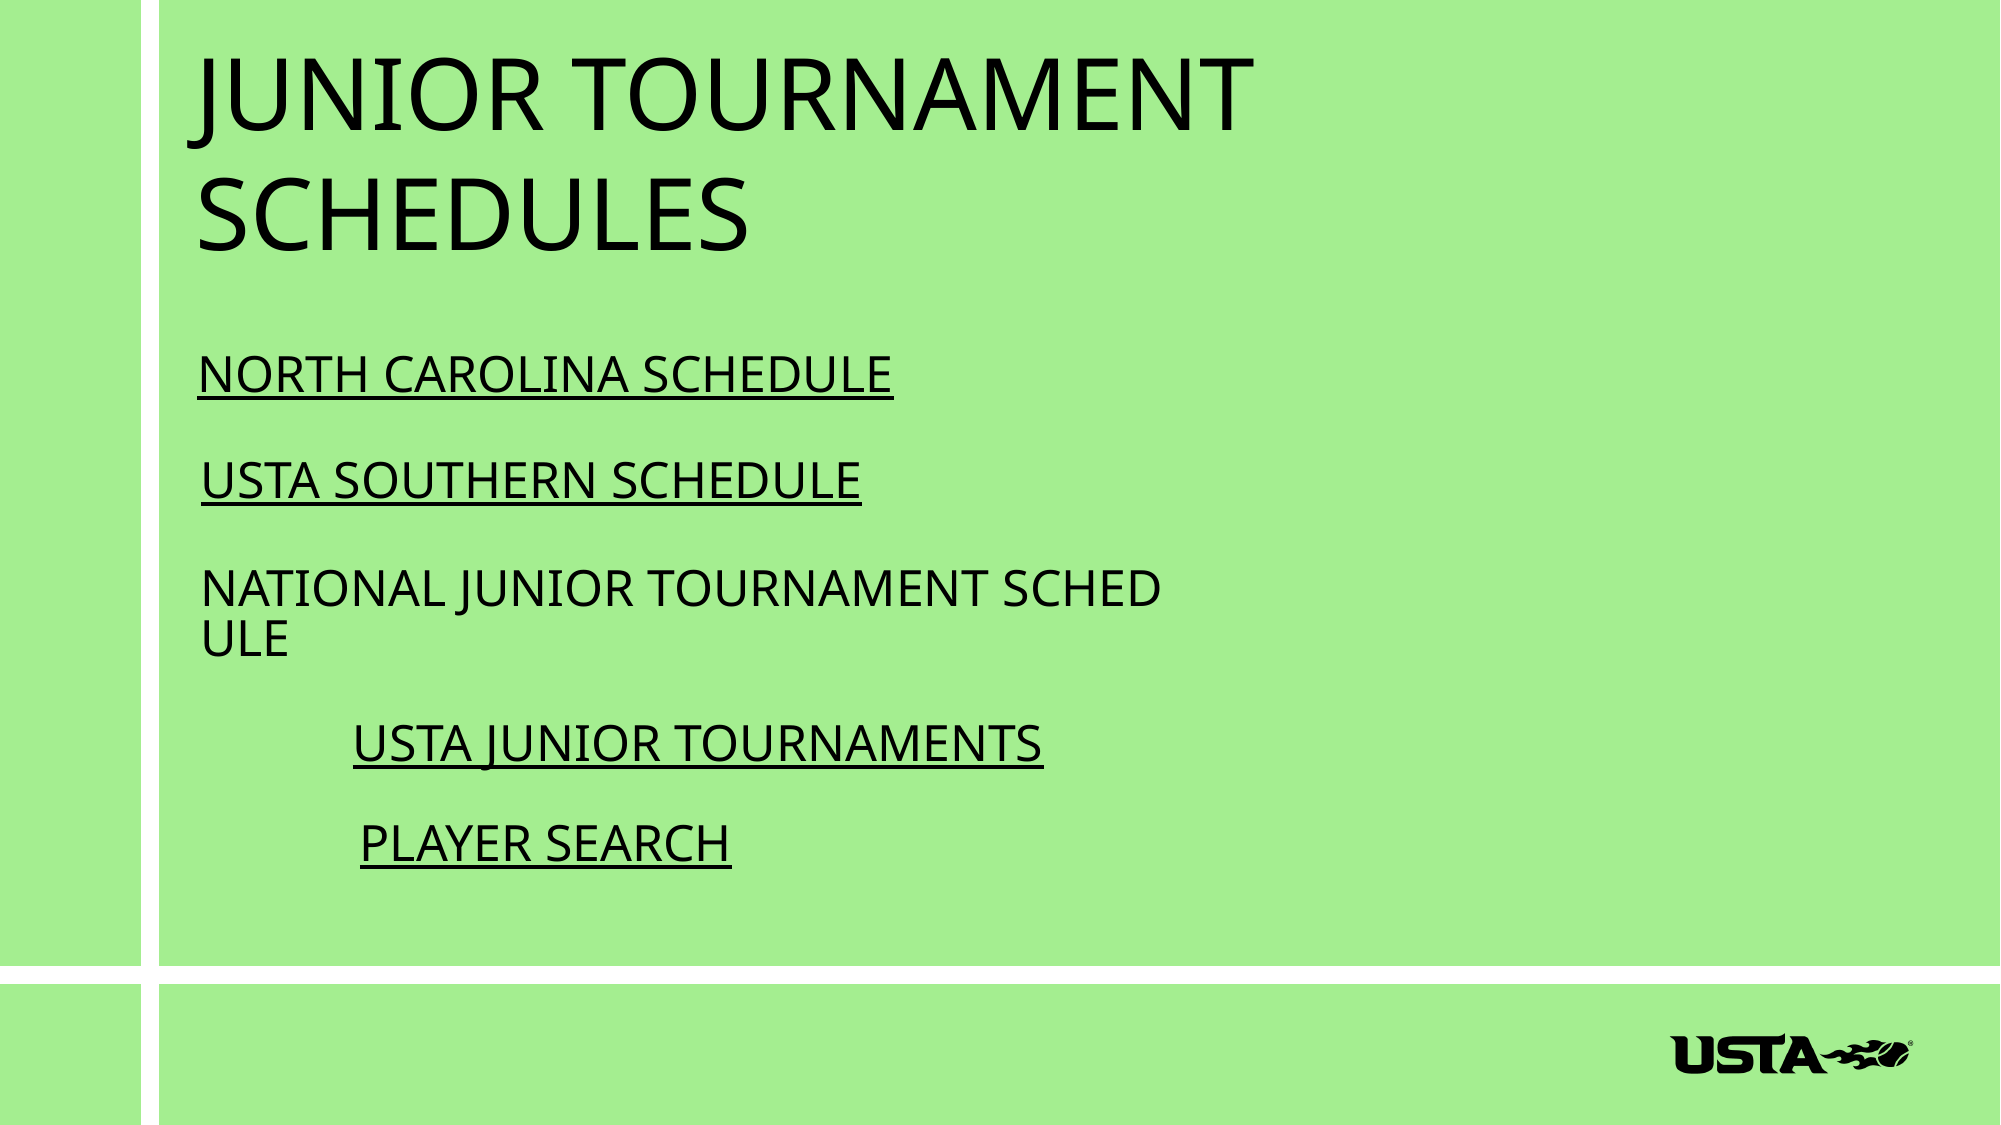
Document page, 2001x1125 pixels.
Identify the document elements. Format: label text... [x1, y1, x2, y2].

text_box PLAYER SEARCH [345, 804, 1011, 888]
text_box NATIONAL JUNIOR TOURNAMENT SCHEDULE [185, 548, 1192, 632]
text_box JUNIOR TOURNAMENT SCHEDULES [180, 23, 1383, 279]
text_box USTA SOUTHERN SCHEDULE [186, 441, 1247, 525]
picture [1653, 1016, 1928, 1093]
text_box USTA JUNIOR TOURNAMENTS [337, 704, 1343, 788]
text_box NORTH CAROLINA SCHEDULE [182, 335, 1189, 479]
